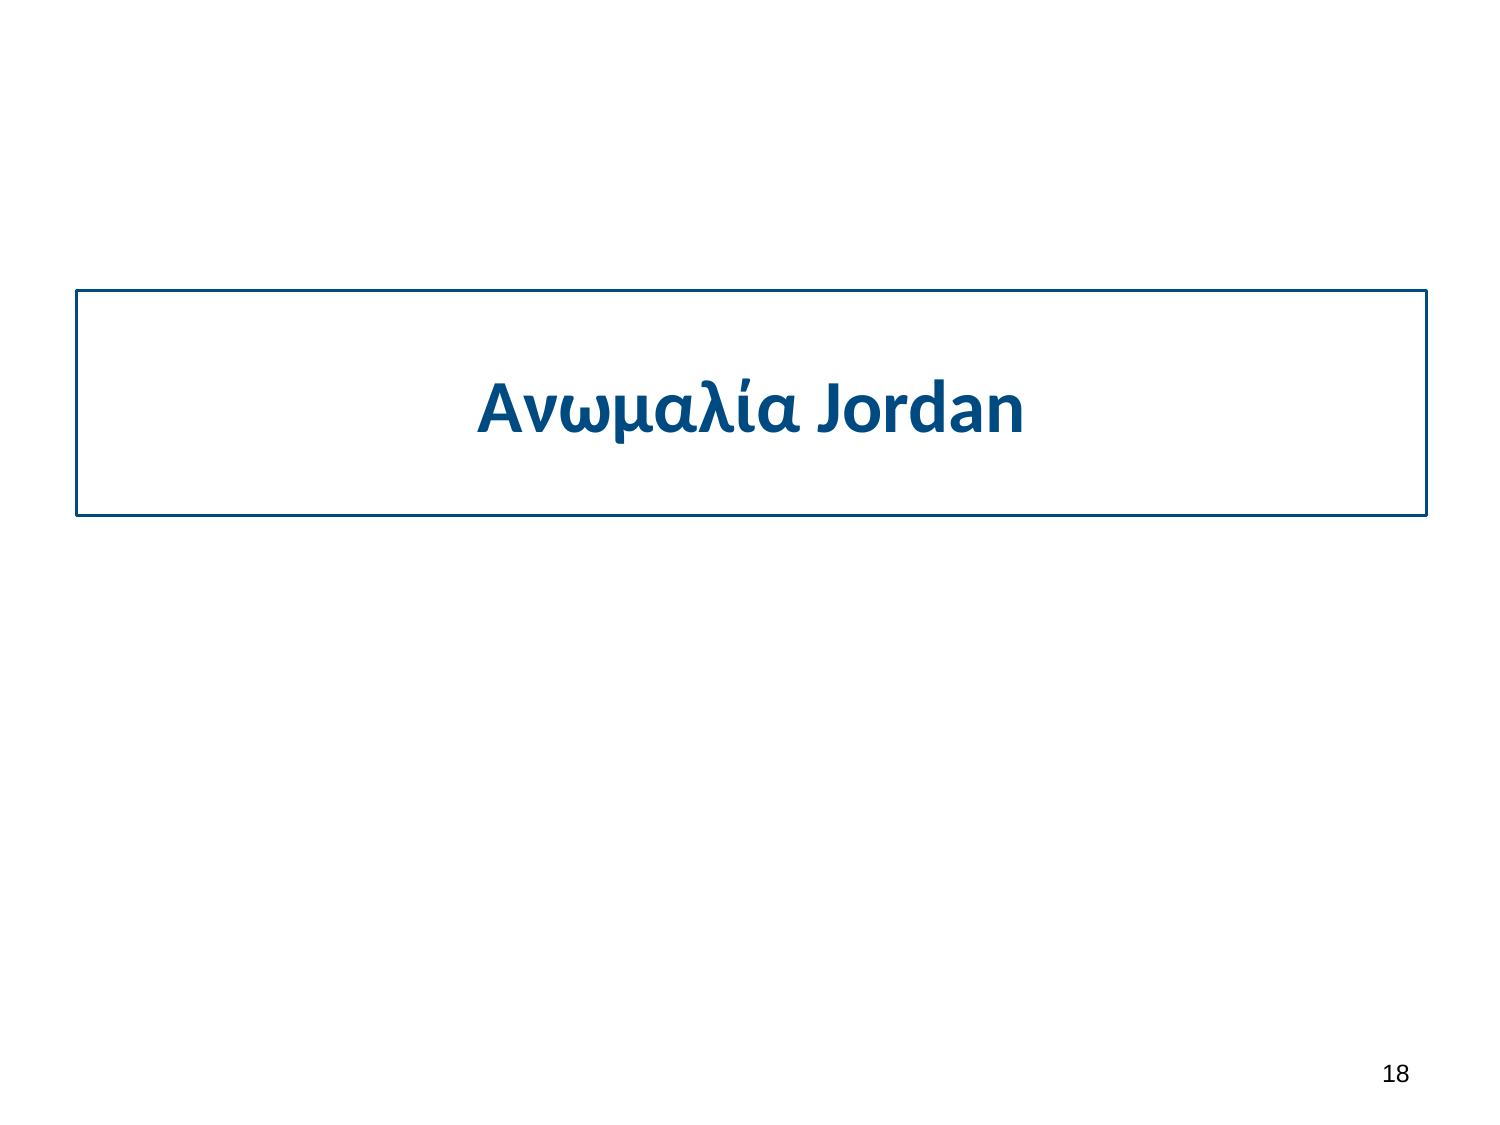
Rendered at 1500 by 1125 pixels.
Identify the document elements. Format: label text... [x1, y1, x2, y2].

slide_number 17 [1074, 1042, 1425, 1103]
title Ανωμαλία Jordan [76, 290, 1427, 516]
